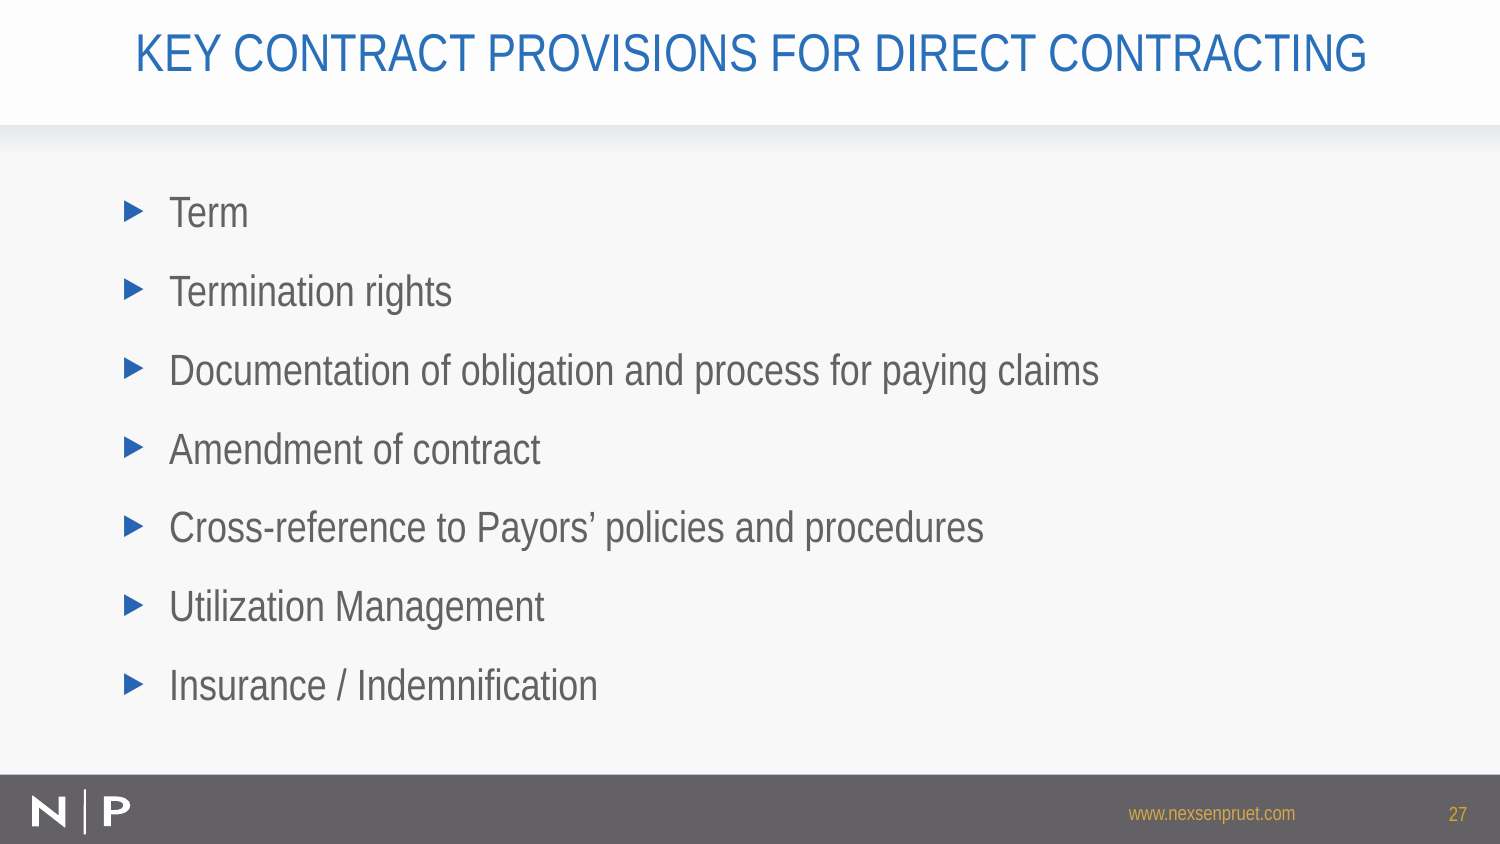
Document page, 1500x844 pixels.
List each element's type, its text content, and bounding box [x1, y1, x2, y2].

slide_number 27 [1437, 796, 1479, 830]
list Term Termination rights Documentation of obligation and process for paying claims Amendment of contract Cross-reference to Payors’ policies and procedures Utilization Management Insurance / Indemnification [90, 177, 1427, 732]
title Key Contract Provisions FOR DIRECT CONTRACTING [121, 13, 1397, 80]
